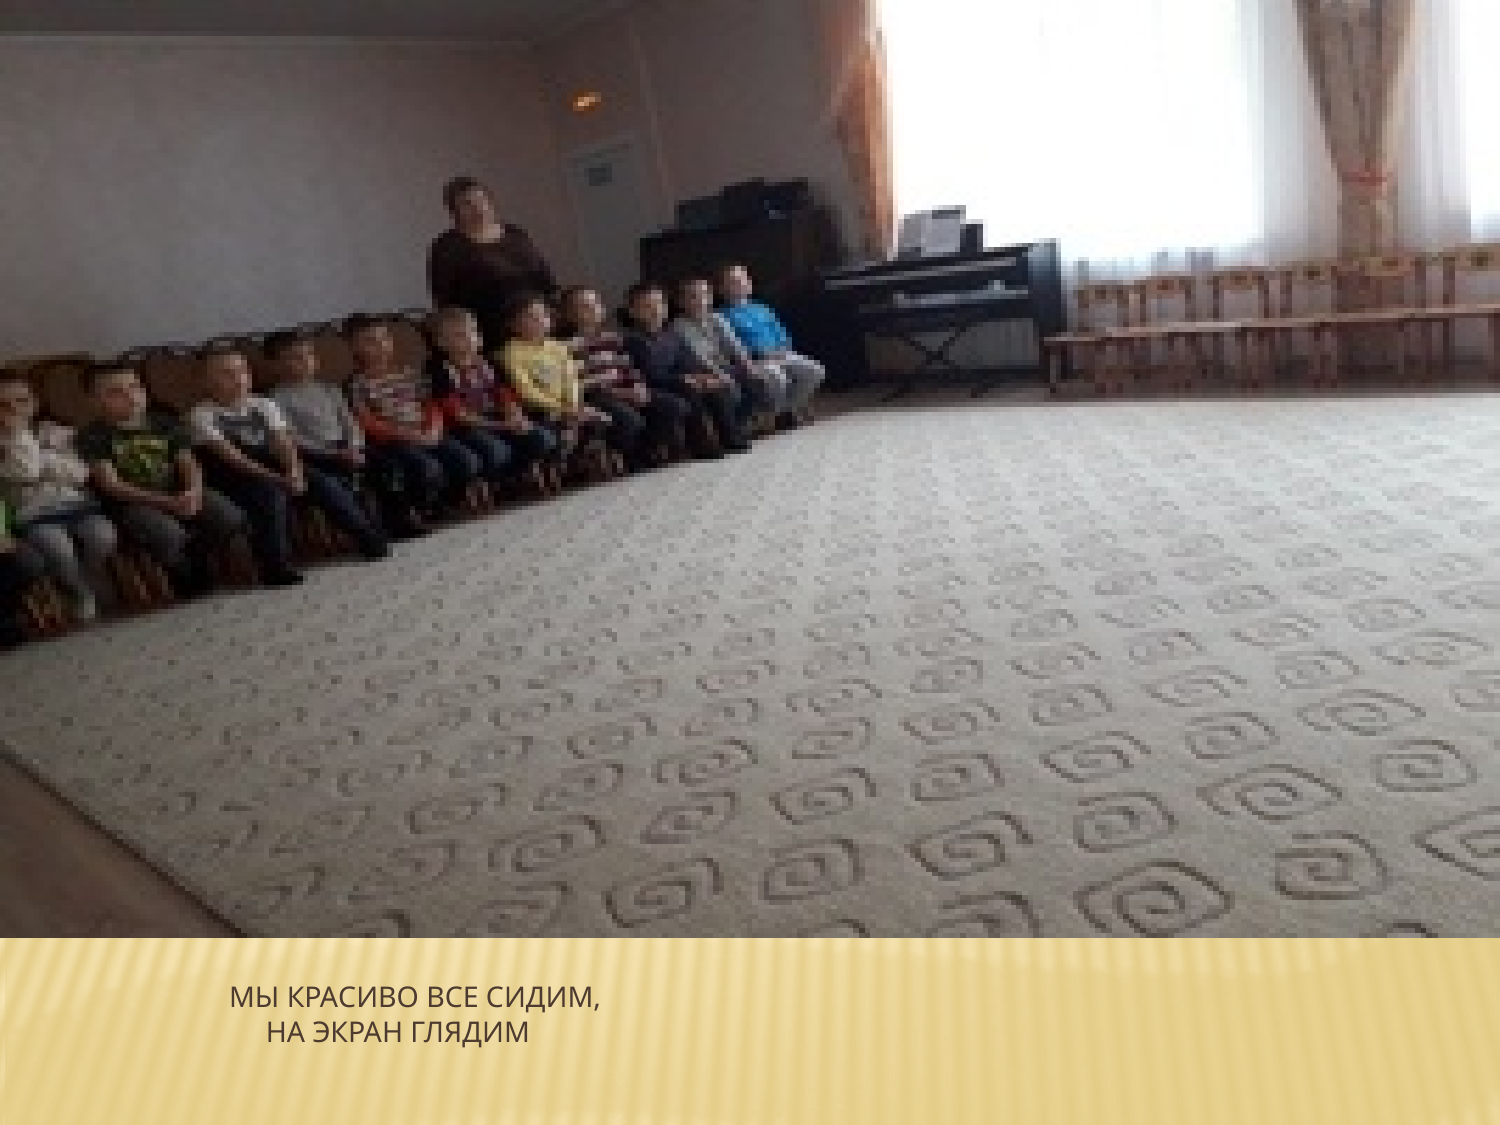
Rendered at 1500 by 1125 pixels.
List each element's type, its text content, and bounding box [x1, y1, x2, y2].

title Мы красиво все сидим, На экран глядим [49, 956, 1475, 1090]
picture [0, 0, 1500, 938]
